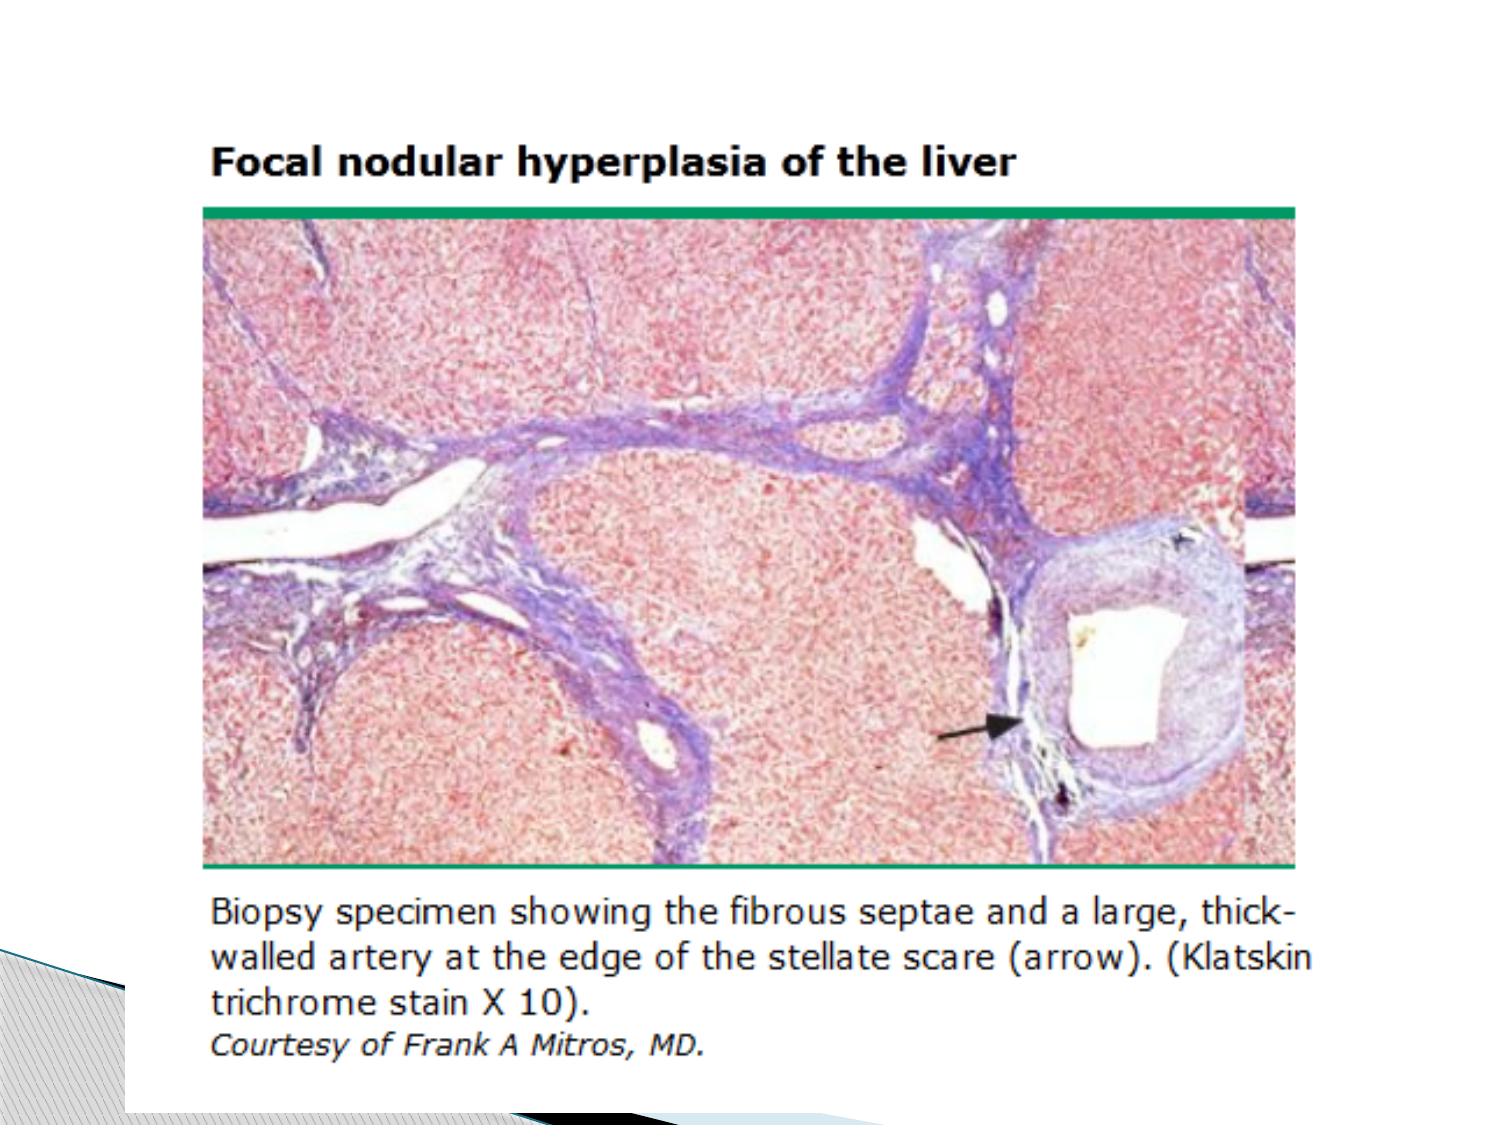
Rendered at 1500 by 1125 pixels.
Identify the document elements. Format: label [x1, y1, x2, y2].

picture [124, 49, 1438, 1113]
